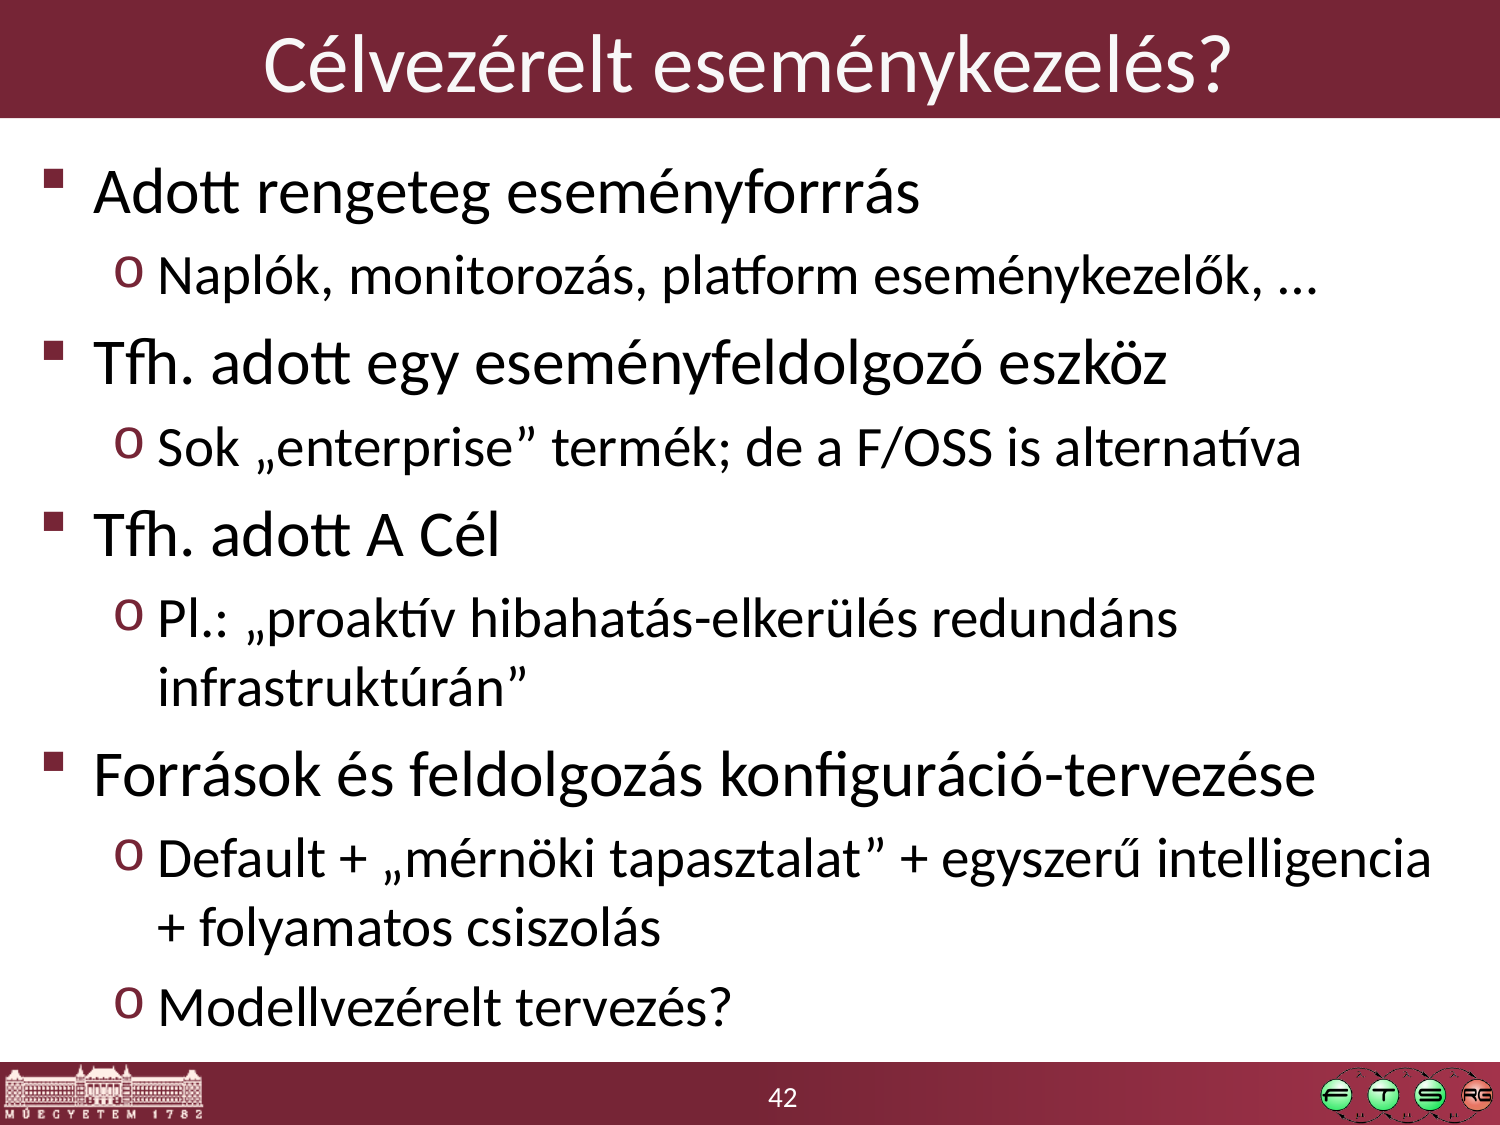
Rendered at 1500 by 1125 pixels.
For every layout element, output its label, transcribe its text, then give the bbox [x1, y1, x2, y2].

picture [0, 1063, 209, 1123]
picture [1318, 1065, 1494, 1125]
title Célvezérelt eseménykezelés? [0, 0, 1500, 119]
list Adott rengeteg eseményforrrás Naplók, monitorozás, platform eseménykezelők, … Tfh. adott egy eseményfeldolgozó eszköz Sok „enterprise” termék; de a F/OSS is alternatíva Tfh. adott A Cél Pl.: „proaktív hibahatás-elkerülés redundáns infrastruktúrán” Források és feldolgozás konfiguráció-tervezése Default + „mérnöki tapasztalat” + egyszerű intelligencia + folyamatos csiszolás Modellvezérelt tervezés? [23, 140, 1477, 1048]
